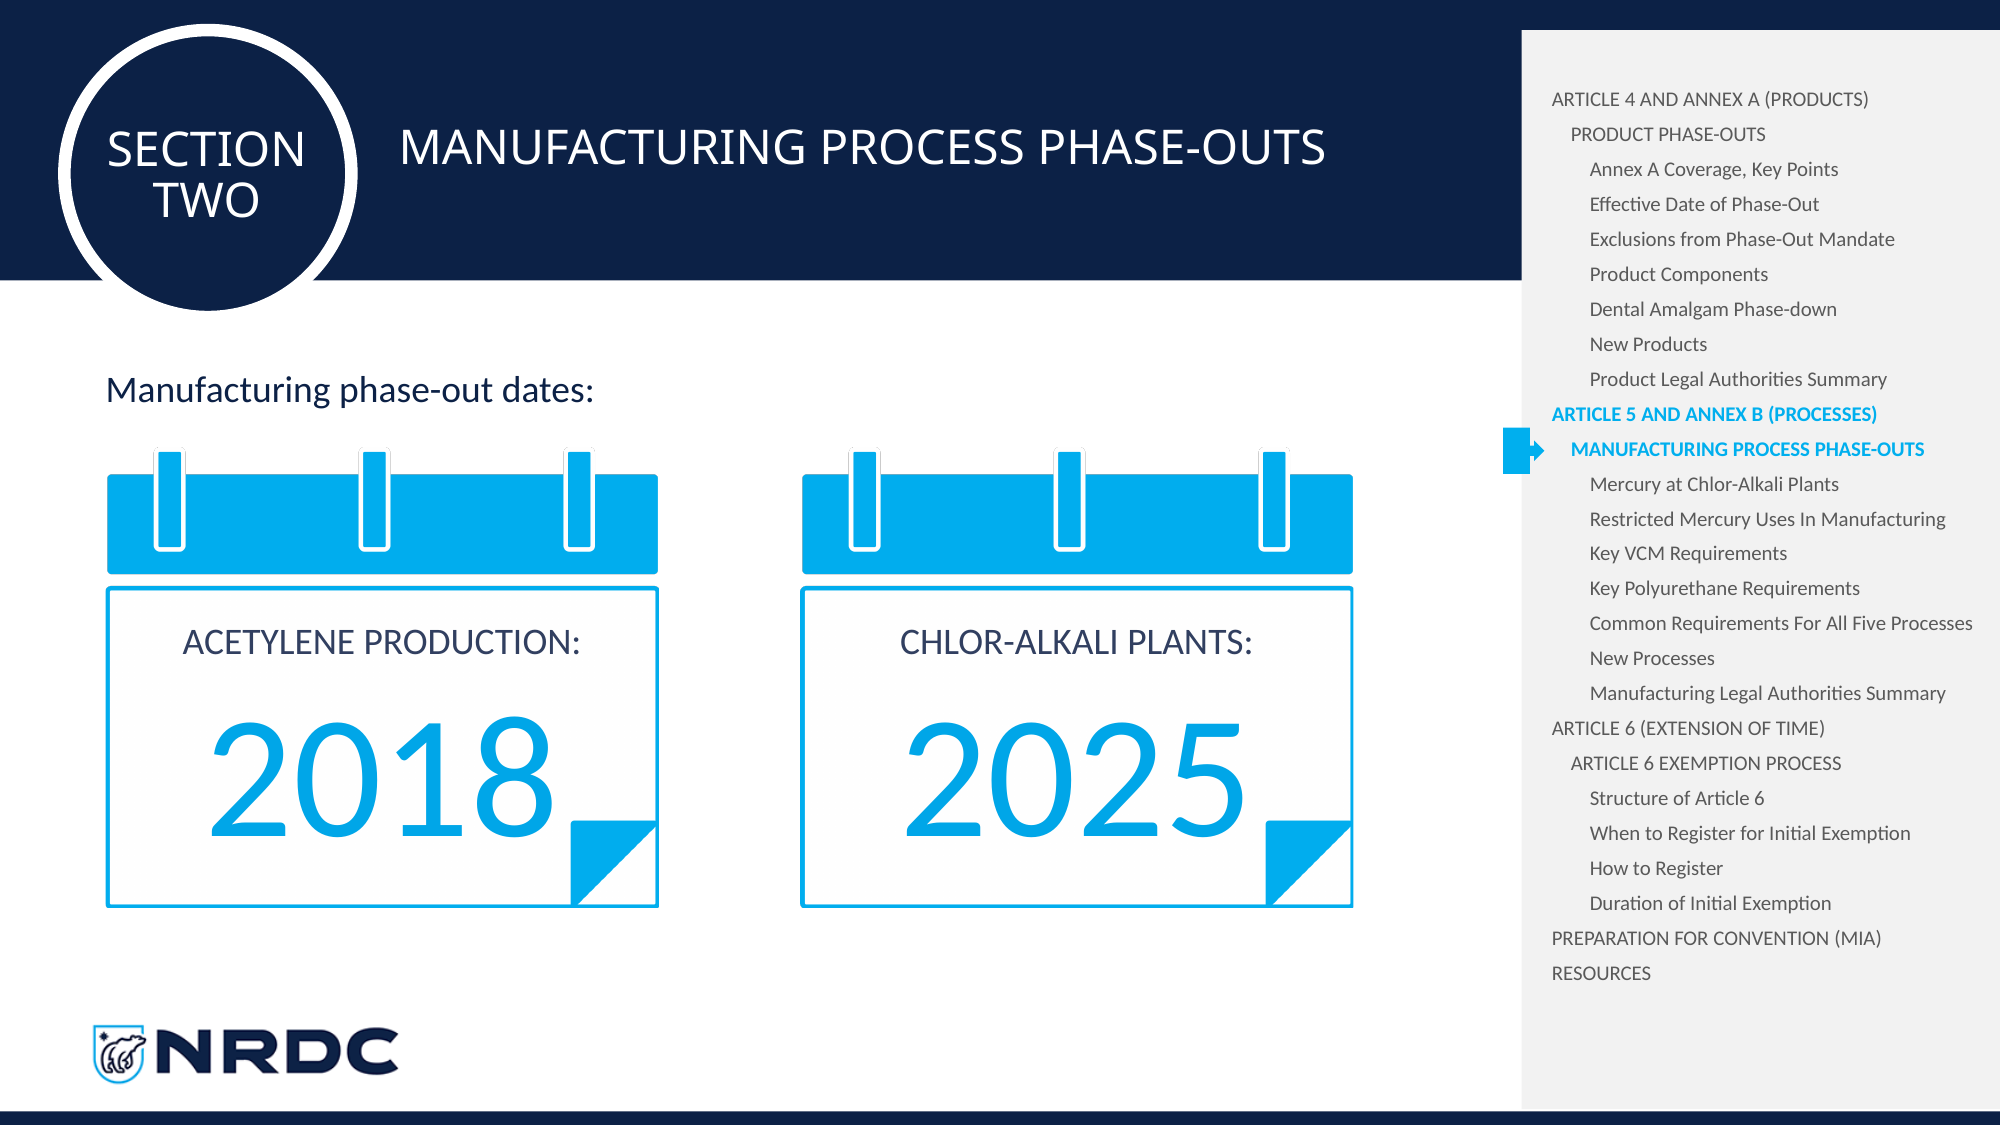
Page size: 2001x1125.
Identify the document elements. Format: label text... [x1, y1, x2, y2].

text_box ARTICLE 4 AND ANNEX A (PRODUCTS) PRODUCT PHASE-OUTS Annex A Coverage, Key Points Effective Date of Phase-Out Exclusions from Phase-Out Mandate Product Components Dental Amalgam Phase-down New Products Product Legal Authorities Summary ARTICLE 5 AND ANNEX B (PROCESSES) MANUFACTURING PROCESS PHASE-OUTS Mercury at Chlor-Alkali Plants Restricted Mercury Uses In Manufacturing Key VCM Requirements Key Polyurethane Requirements Common Requirements For All Five Processes New Processes Manufacturing Legal Authorities Summary ARTICLE 6 (EXTENSION OF TIME) ARTICLE 6 EXEMPTION PROCESS Structure of Article 6 When to Register for Initial Exemption How to Register Duration of Initial Exemption PREPARATION FOR CONVENTION (MIA) RESOURCES [1537, 68, 2000, 992]
text_box [63, 29, 352, 318]
text_box [1502, 427, 1546, 475]
title SECTION TWO [76, 122, 338, 236]
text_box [800, 447, 1354, 908]
text_box [1521, 457, 2000, 1110]
text_box MANUFACTURING PROCESS PHASE-OUTS [383, 90, 1522, 183]
text_box Manufacturing phase-out dates: [90, 334, 1427, 417]
picture [88, 1018, 405, 1088]
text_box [105, 447, 659, 908]
text_box [1521, 30, 2000, 444]
